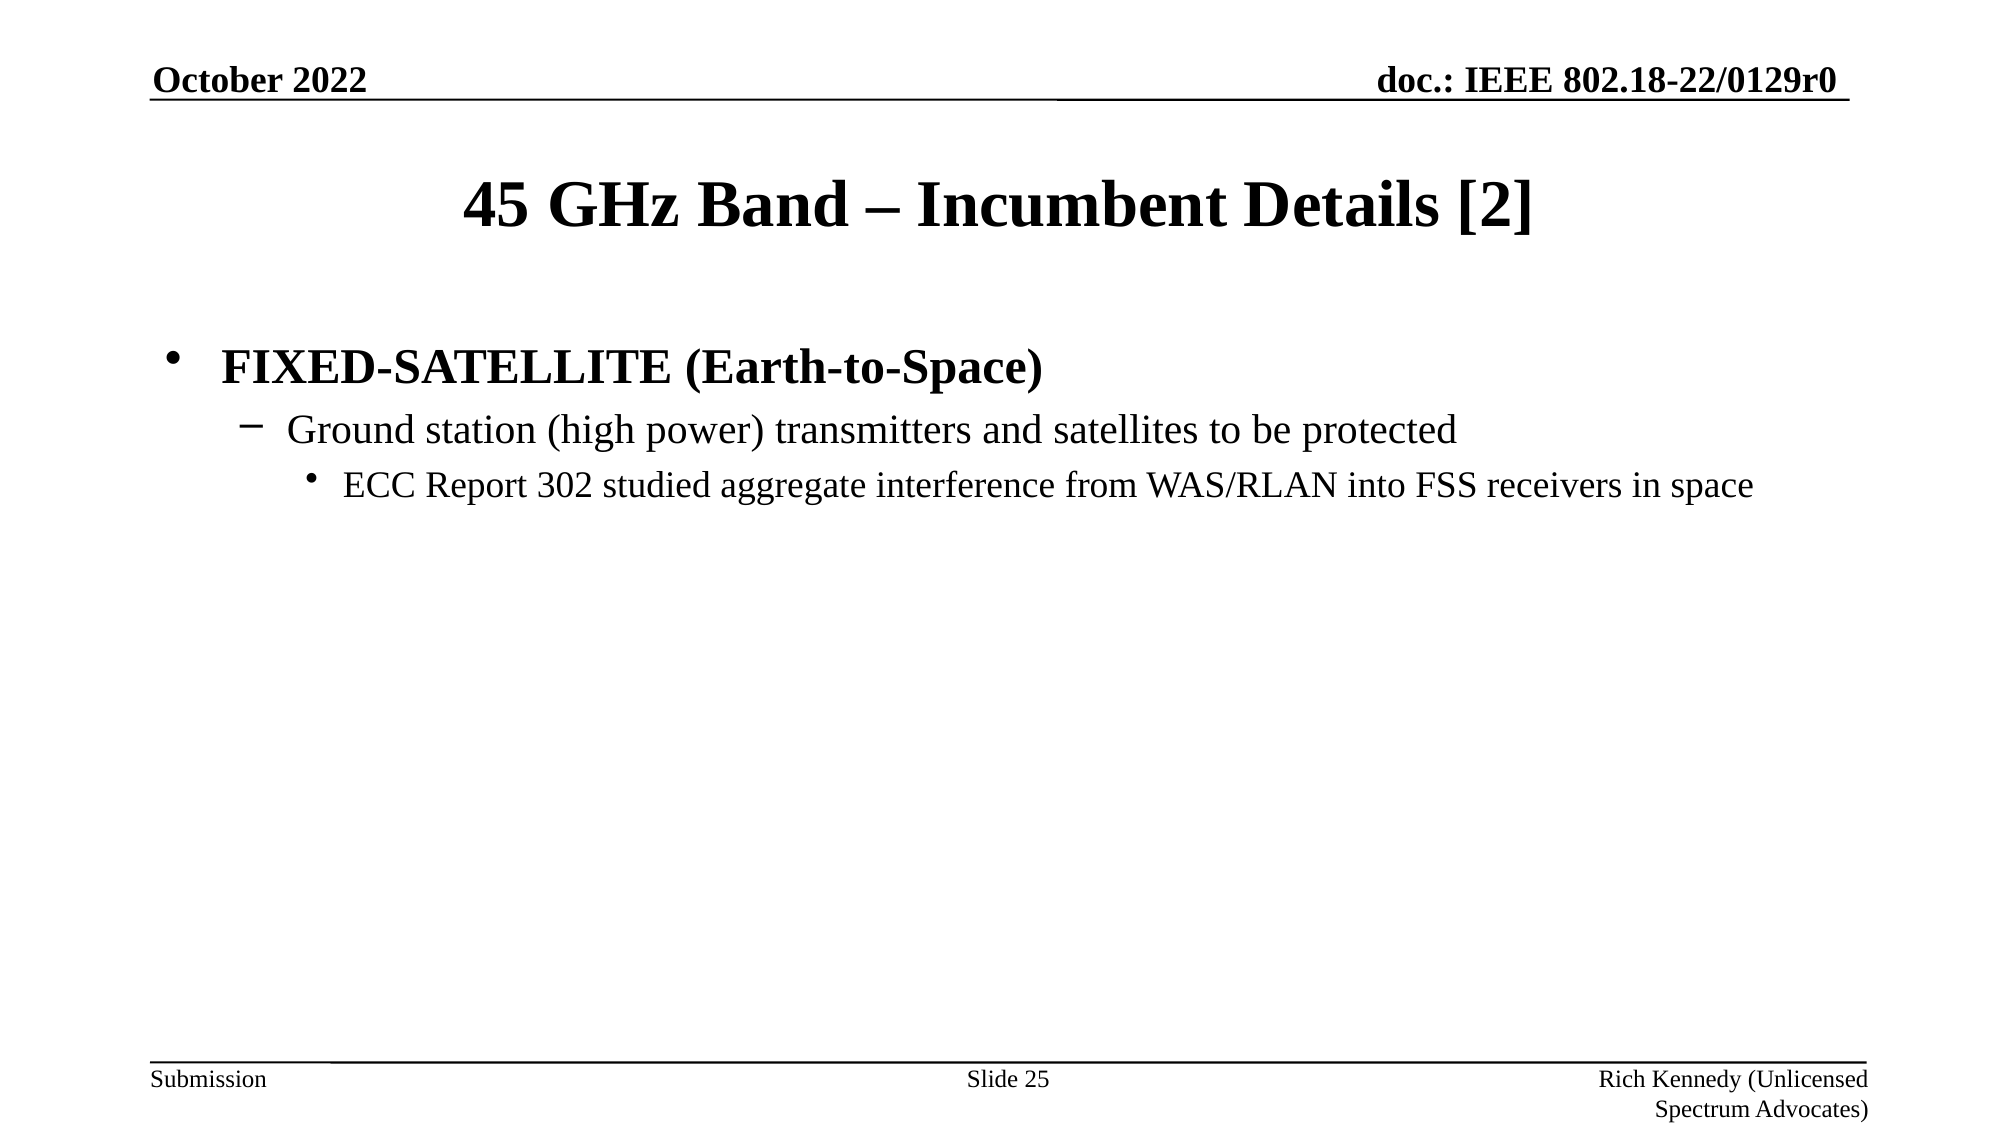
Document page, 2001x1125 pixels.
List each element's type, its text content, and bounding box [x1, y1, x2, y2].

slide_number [152, 54, 404, 101]
footer Rich Kennedy (Unlicensed Spectrum Advocates) [1564, 1061, 1869, 1093]
title 45 GHz Band – Incumbent Details [2] [150, 112, 1850, 288]
slide_number Slide 25 [964, 1061, 1053, 1093]
list FIXED-SATELLITE (Earth-to-Space) Ground station (high power) transmitters and satellites to be protected ECC Report 302 studied aggregate interference from WAS/RLAN into FSS receivers in space [149, 326, 1850, 1002]
